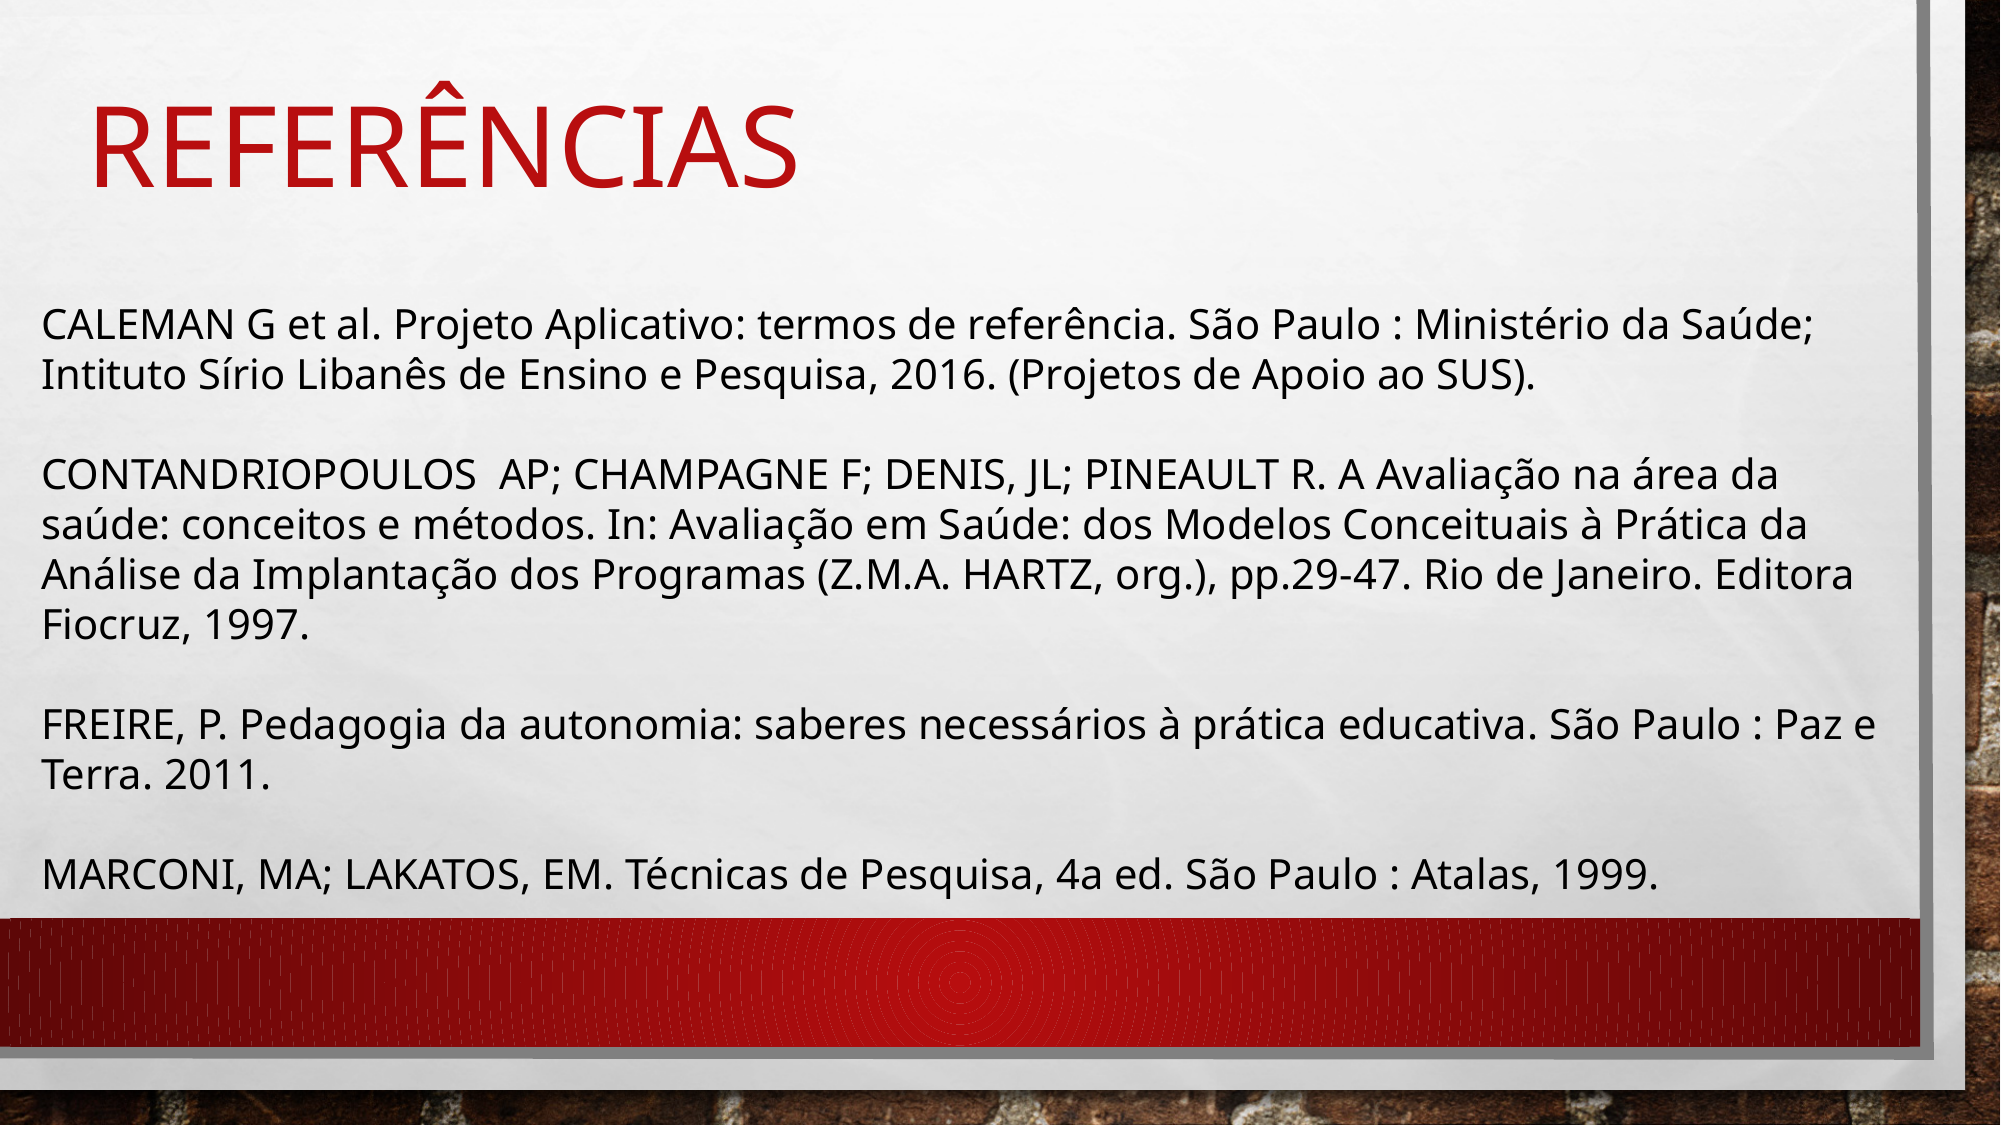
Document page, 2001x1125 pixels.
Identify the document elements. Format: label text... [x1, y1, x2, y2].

text_box CALEMAN G et al. Projeto Aplicativo: termos de referência. São Paulo : Ministério da Saúde; Intituto Sírio Libanês de Ensino e Pesquisa, 2016. (Projetos de Apoio ao SUS). CONTANDRIOPOULOS AP; CHAMPAGNE F; DENIS, JL; PINEAULT R. A Avaliação na área da saúde: conceitos e métodos. In: Avaliação em Saúde: dos Modelos Conceituais à Prática da Análise da Implantação dos Programas (Z.M.A. HARTZ, org.), pp.29-47. Rio de Janeiro. Editora Fiocruz, 1997. FREIRE, P. Pedagogia da autonomia: saberes necessários à prática educativa. São Paulo : Paz e Terra. 2011. MARCONI, MA; LAKATOS, EM. Técnicas de Pesquisa, 4a ed. São Paulo : Atalas, 1999. [26, 245, 1928, 906]
picture [0, 0, 2000, 1125]
title Referências [71, 56, 1778, 245]
